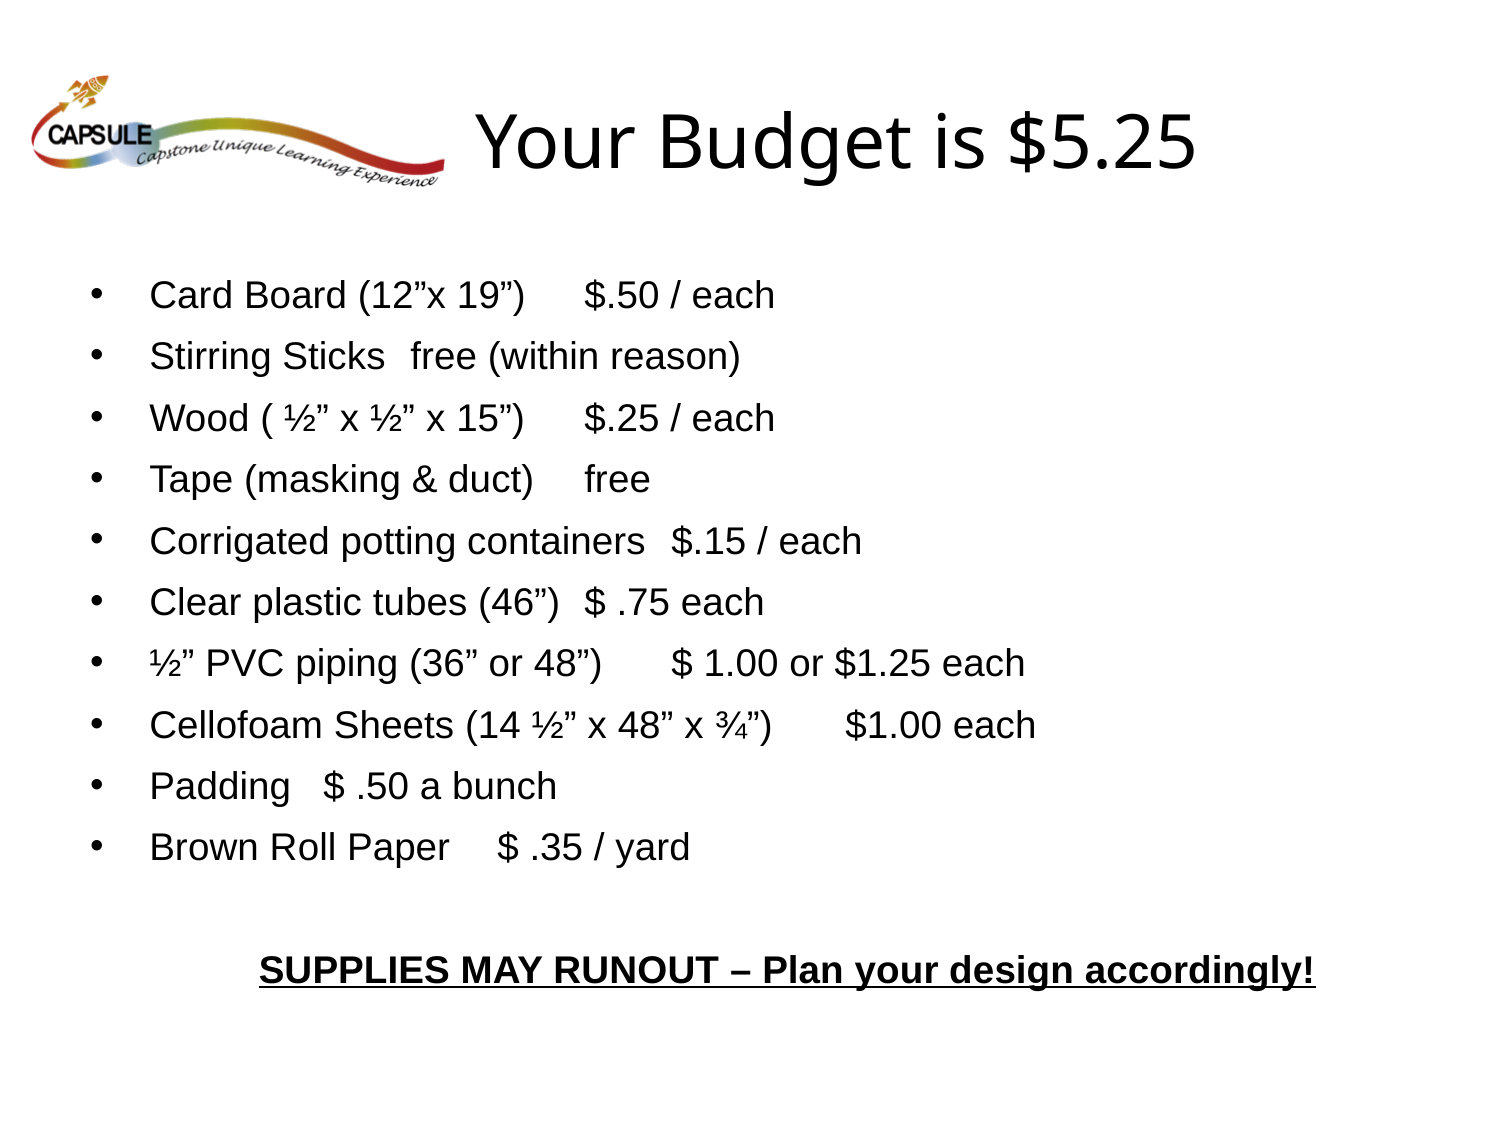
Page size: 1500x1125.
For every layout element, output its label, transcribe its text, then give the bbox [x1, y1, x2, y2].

list Card Board (12”x 19”) $.50 / each Stirring Sticks free (within reason) Wood ( ½” x ½” x 15”) $.25 / each Tape (masking & duct) free Corrigated potting containers $.15 / each Clear plastic tubes (46”) $ .75 each ½” PVC piping (36” or 48”) $ 1.00 or $1.25 each Cellofoam Sheets (14 ½” x 48” x ¾”) $1.00 each Padding $ .50 a bunch Brown Roll Paper $ .35 / yard SUPPLIES MAY RUNOUT – Plan your design accordingly! [75, 262, 1500, 1005]
title Your Budget is $5.25 [162, 45, 1500, 233]
picture [24, 74, 463, 188]
